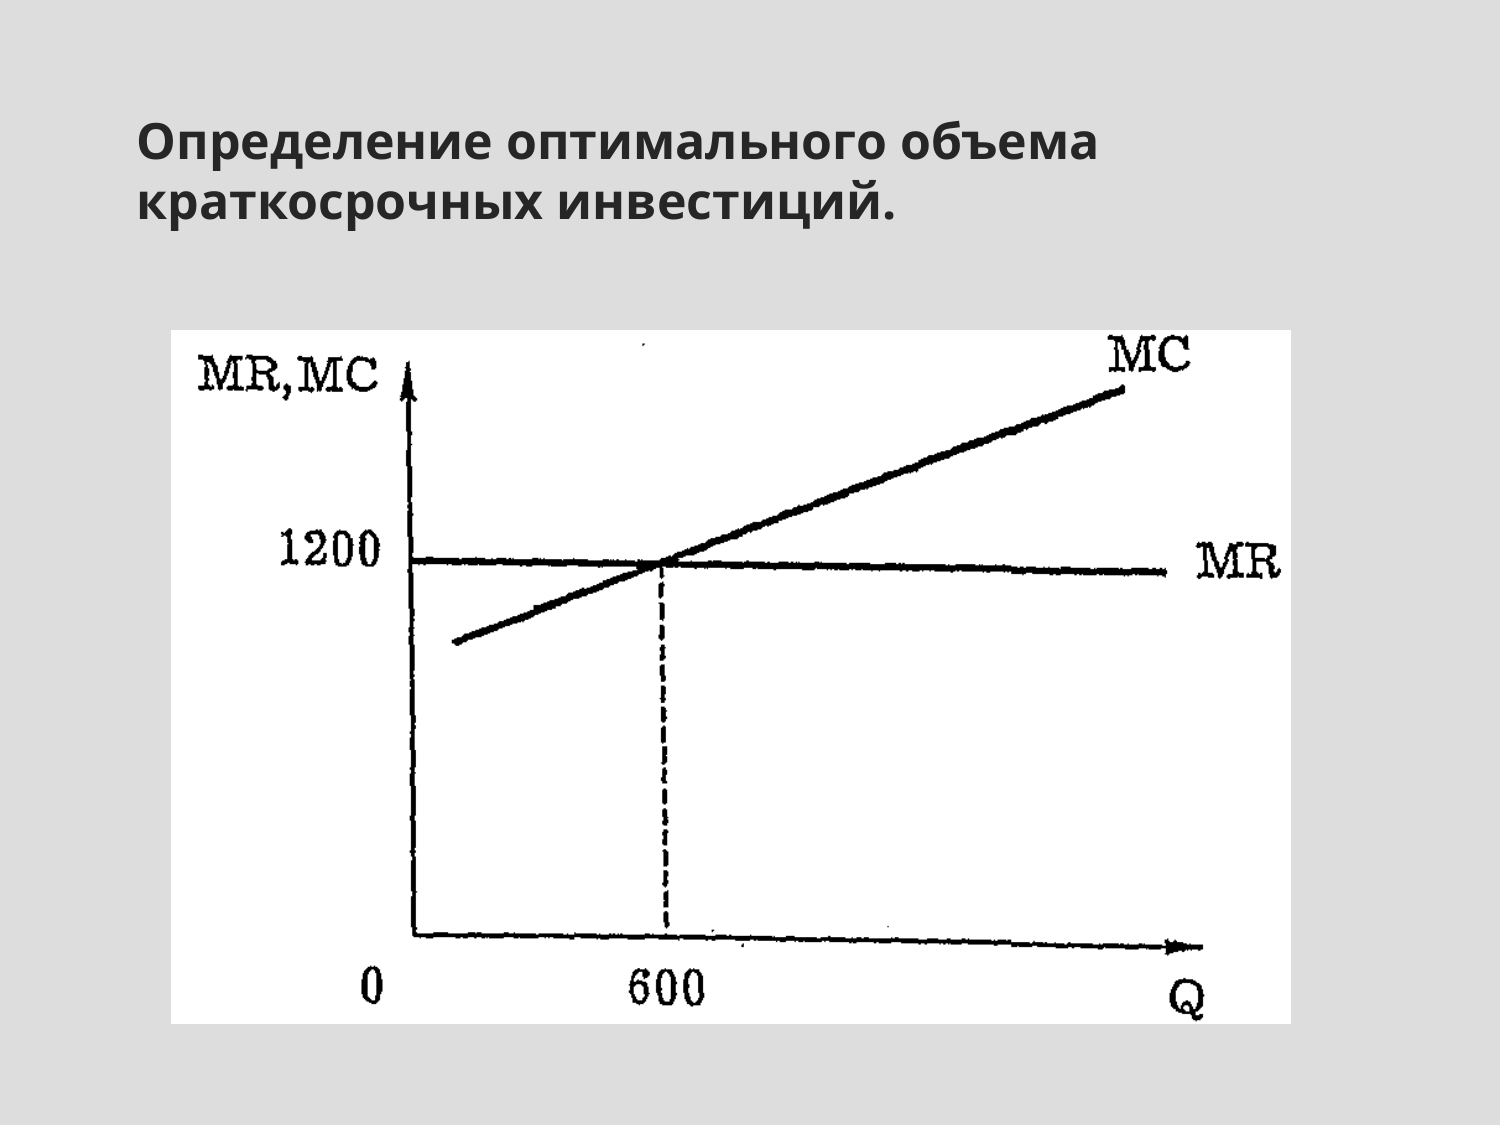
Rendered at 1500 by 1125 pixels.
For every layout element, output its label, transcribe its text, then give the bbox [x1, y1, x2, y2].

list Определение оптимального объема краткосрочных инвестиций. [121, 101, 1379, 972]
picture [171, 330, 1291, 1024]
